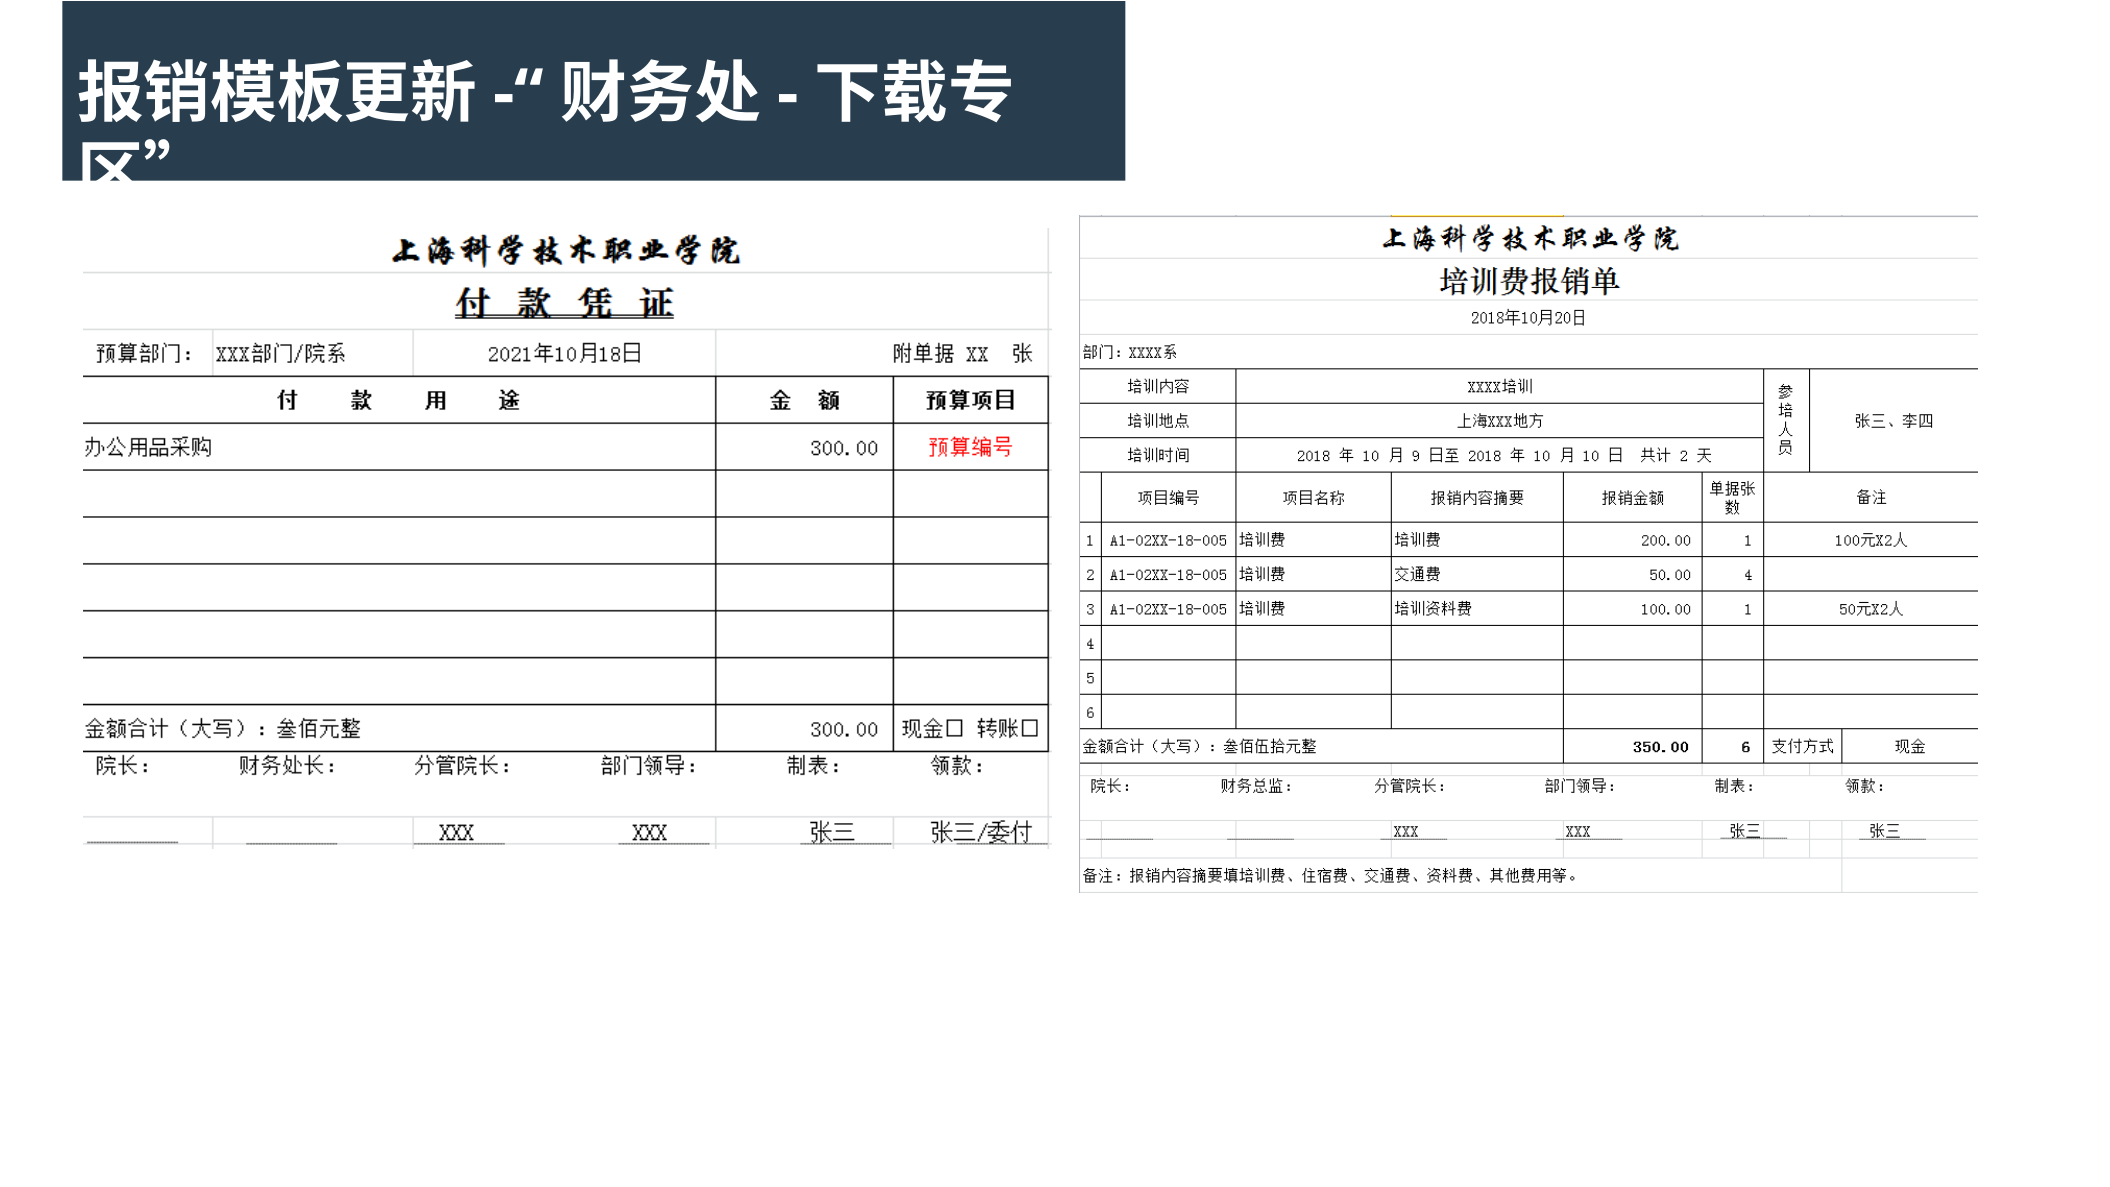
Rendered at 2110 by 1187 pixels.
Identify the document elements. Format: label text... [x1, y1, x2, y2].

text_box 报销模板更新-“财务处-下载专区” [62, 42, 1107, 218]
text_box [61, 0, 1127, 182]
picture [83, 228, 1052, 849]
picture [1079, 215, 1978, 893]
